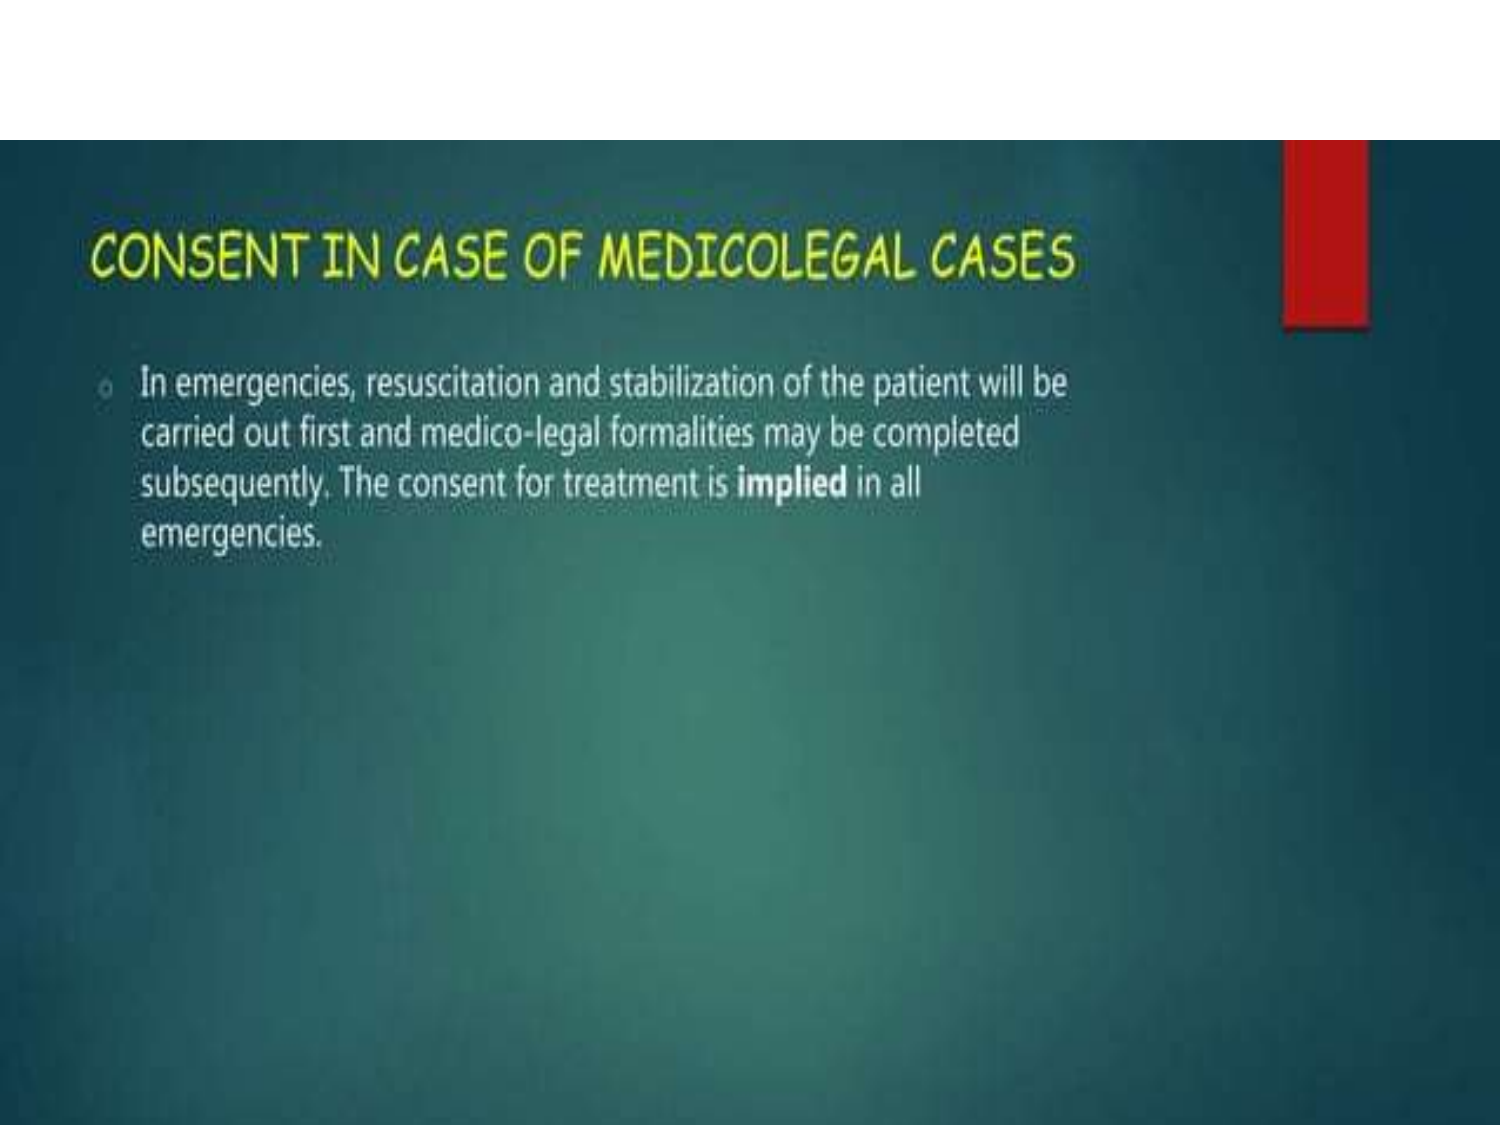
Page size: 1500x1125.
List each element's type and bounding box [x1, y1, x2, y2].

picture [0, 139, 1500, 1125]
